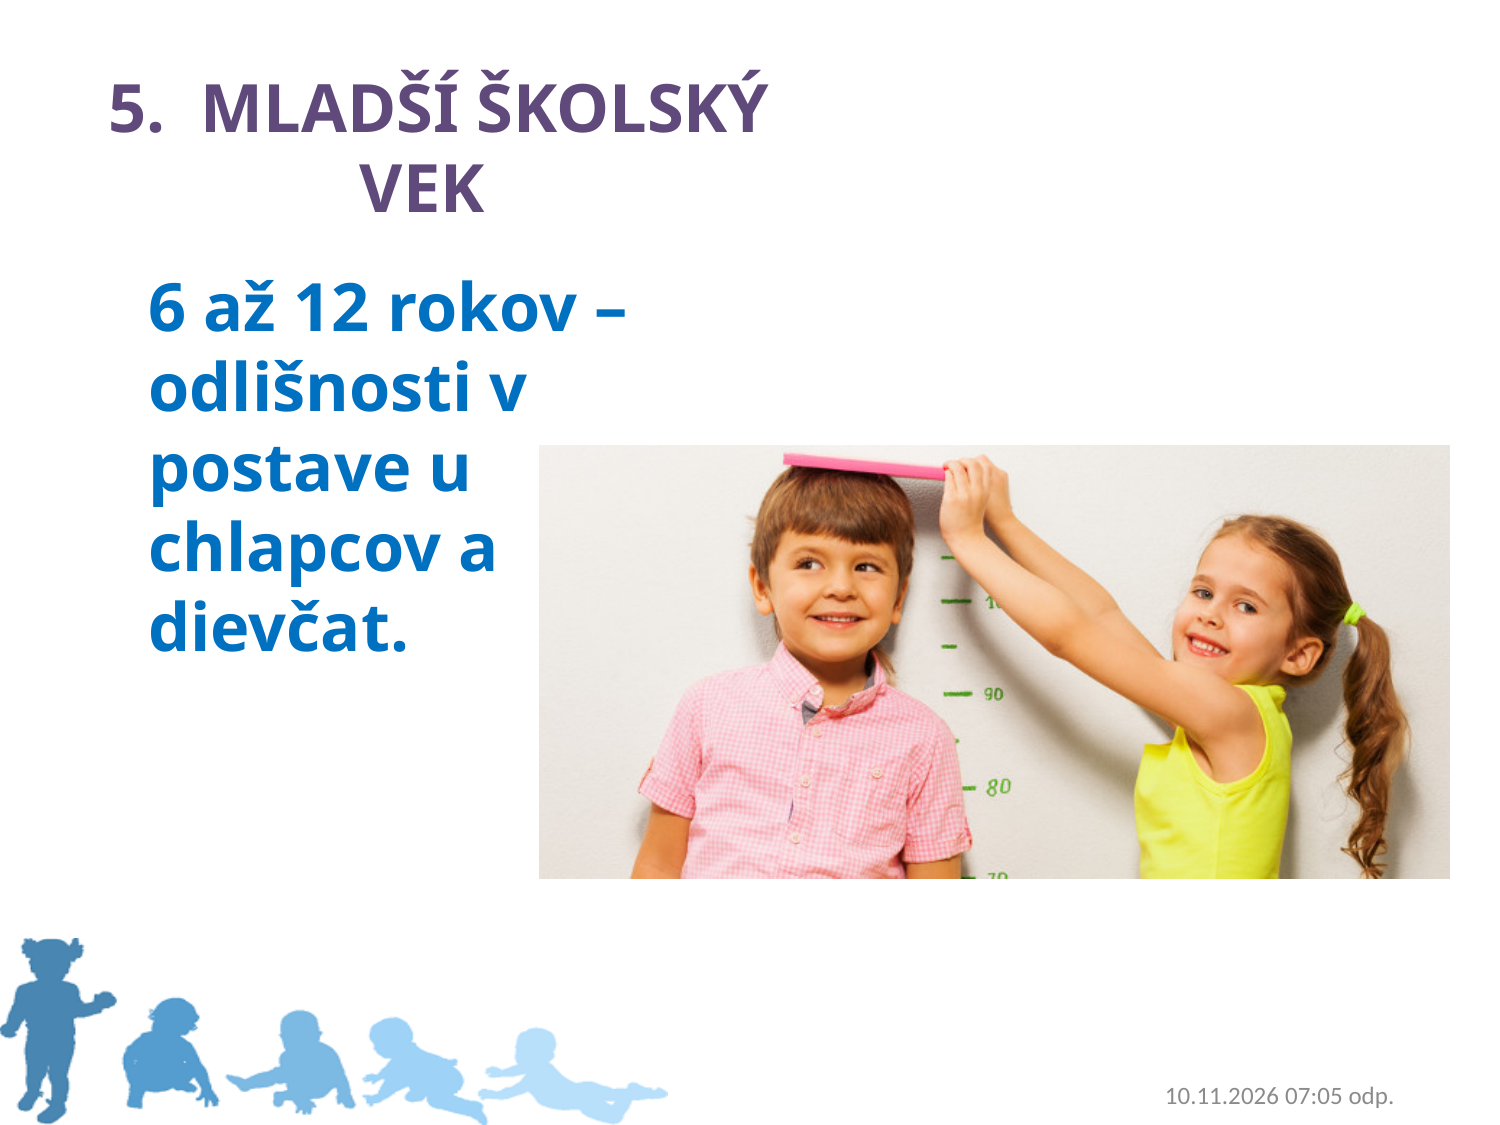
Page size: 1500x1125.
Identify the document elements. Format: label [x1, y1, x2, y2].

text_box [46, 58, 833, 678]
slide_number [1149, 1065, 1500, 1125]
picture [0, 938, 669, 1125]
picture [538, 445, 1450, 880]
